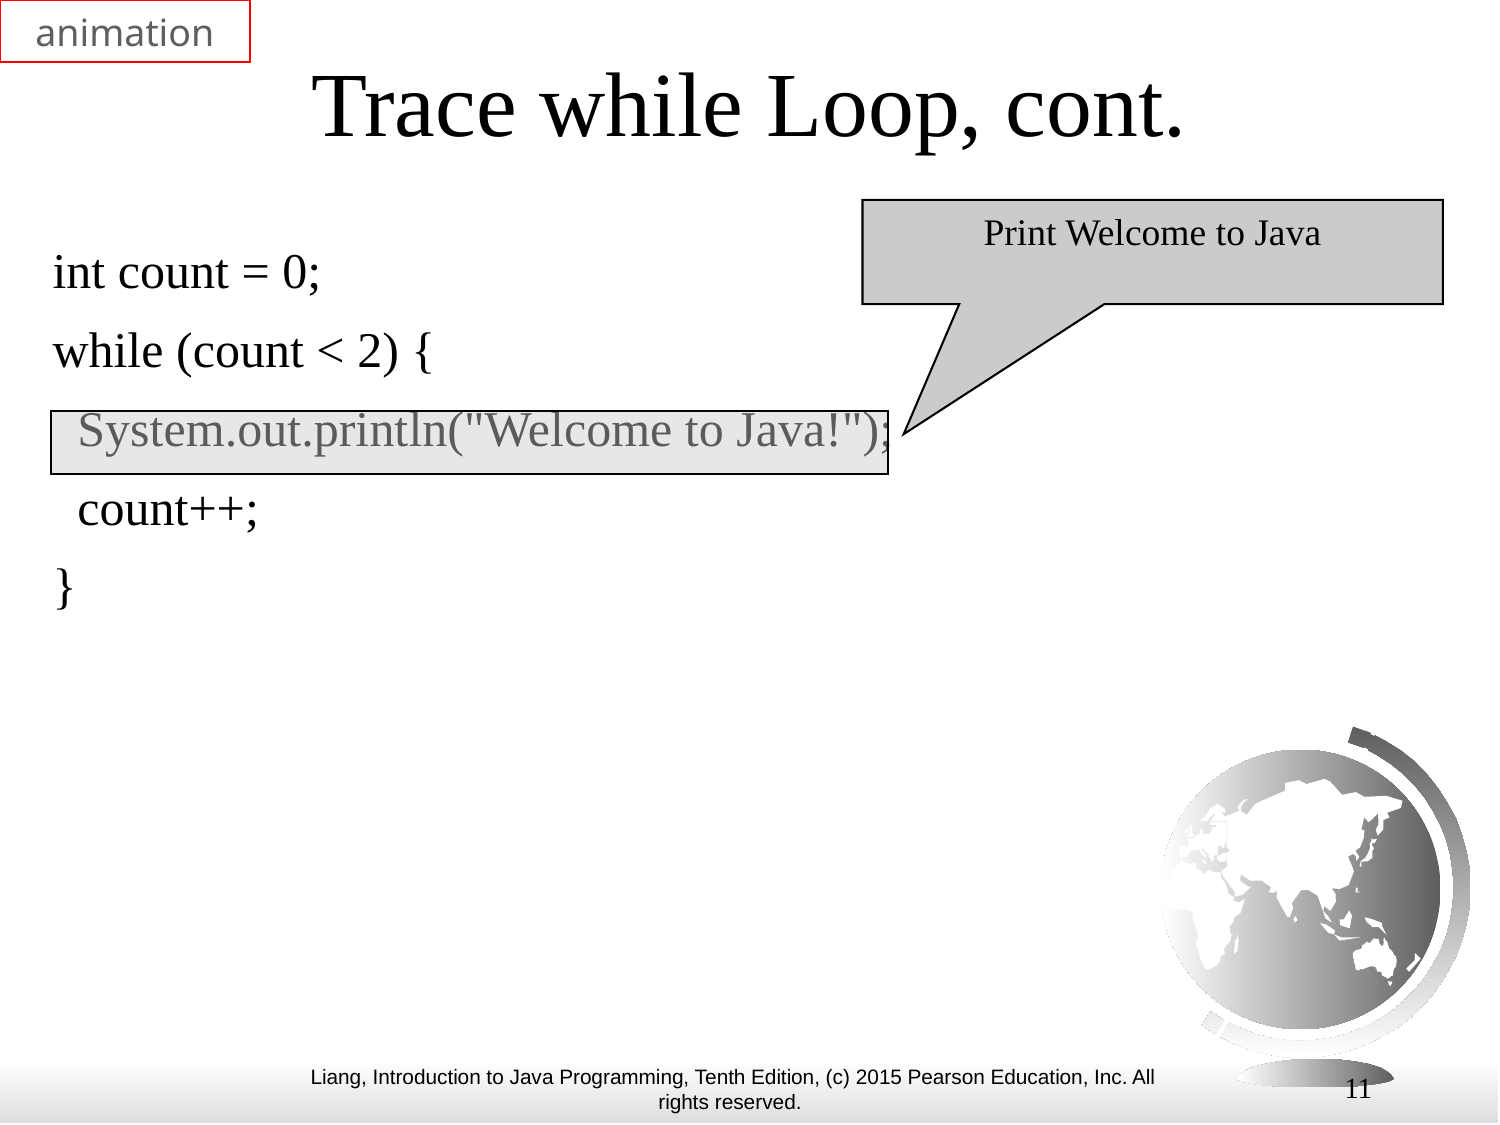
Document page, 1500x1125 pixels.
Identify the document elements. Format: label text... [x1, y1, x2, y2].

text_box animation [0, 0, 250, 63]
text_box [50, 411, 889, 475]
text_box Print Welcome to Java [862, 199, 1443, 435]
text_box 11 [1074, 1049, 1388, 1125]
text_box int count = 0; while (count < 2) { System.out.println("Welcome to Java!"); count++; } [37, 237, 913, 647]
title Trace while Loop, cont. [112, 37, 1388, 163]
